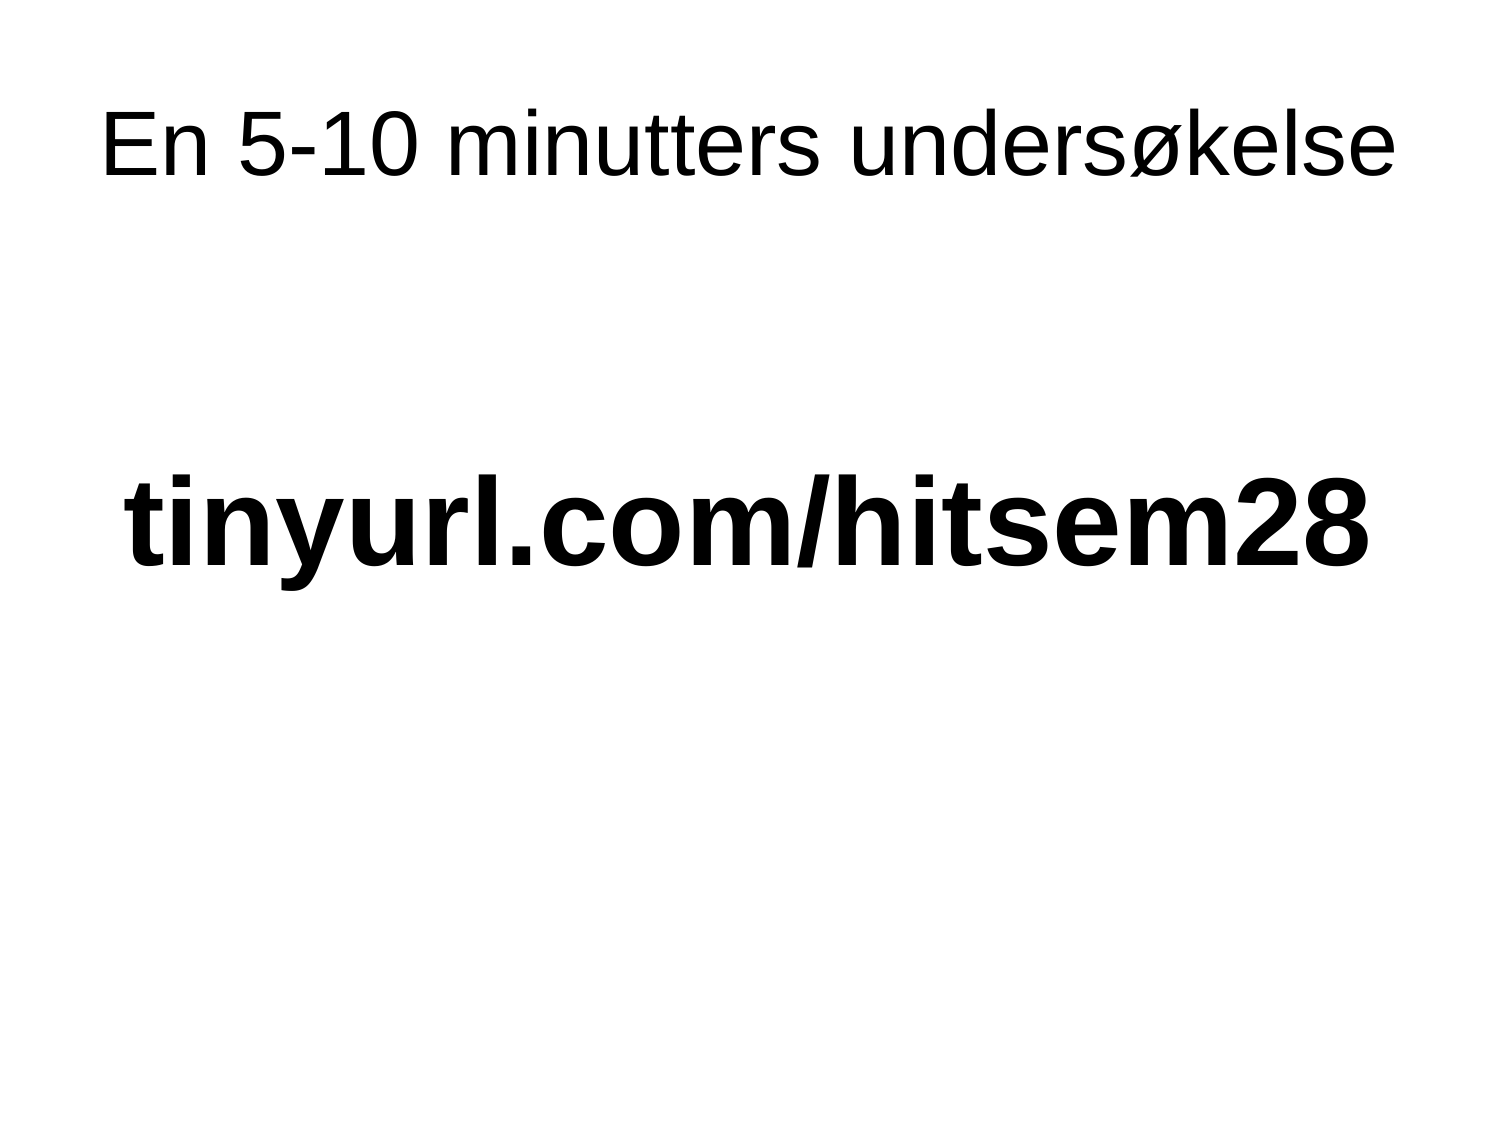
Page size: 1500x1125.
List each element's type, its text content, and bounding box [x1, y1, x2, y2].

title En 5-10 minutters undersøkelse [75, 45, 1425, 233]
list tinyurl.com/hitsem28 [75, 262, 1436, 1071]
